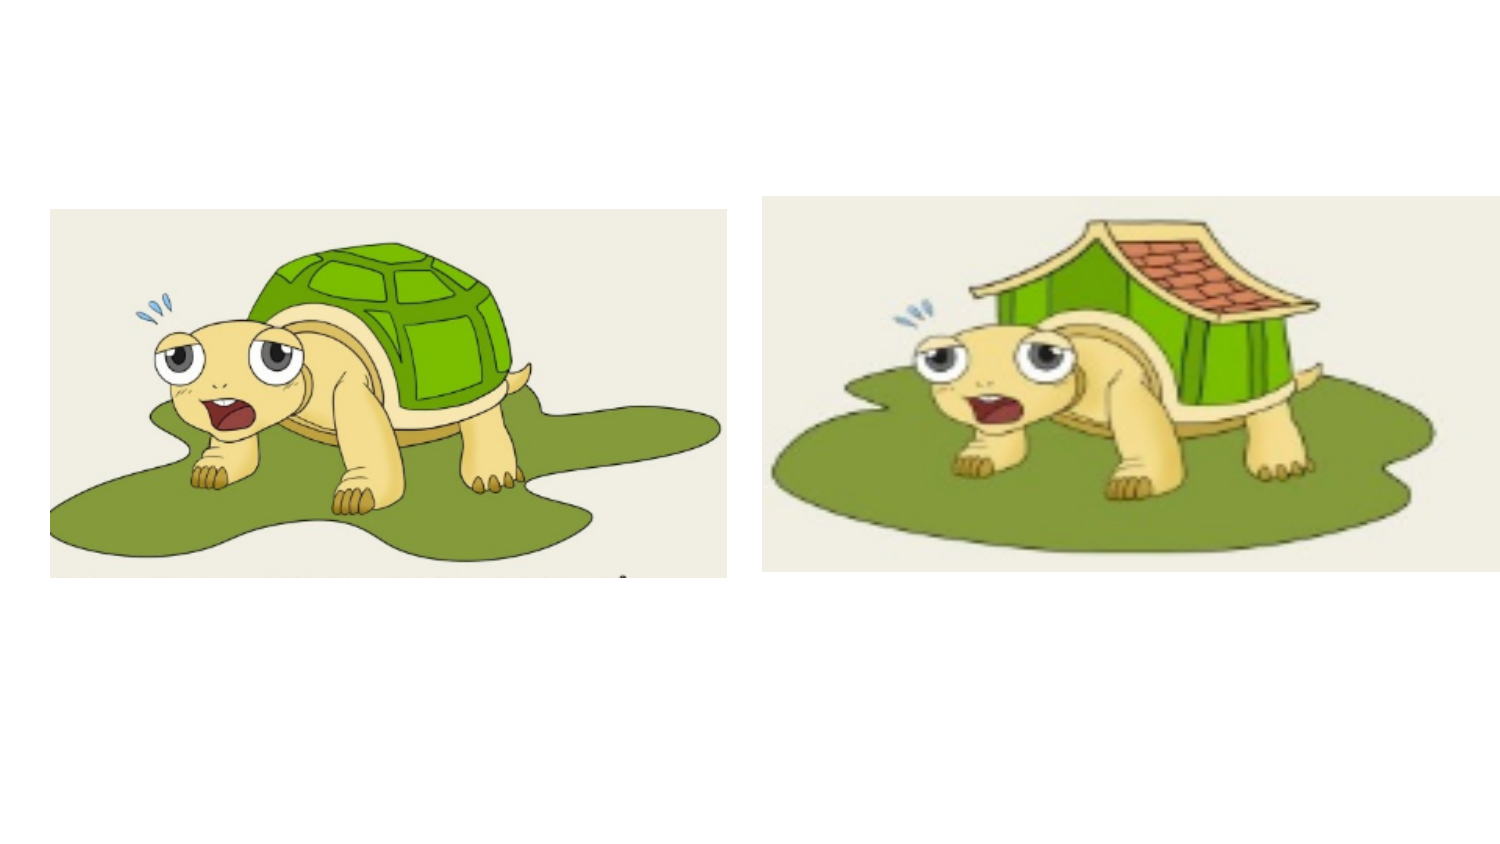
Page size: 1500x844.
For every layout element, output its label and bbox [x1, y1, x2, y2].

picture [49, 209, 727, 579]
picture [762, 196, 1500, 573]
